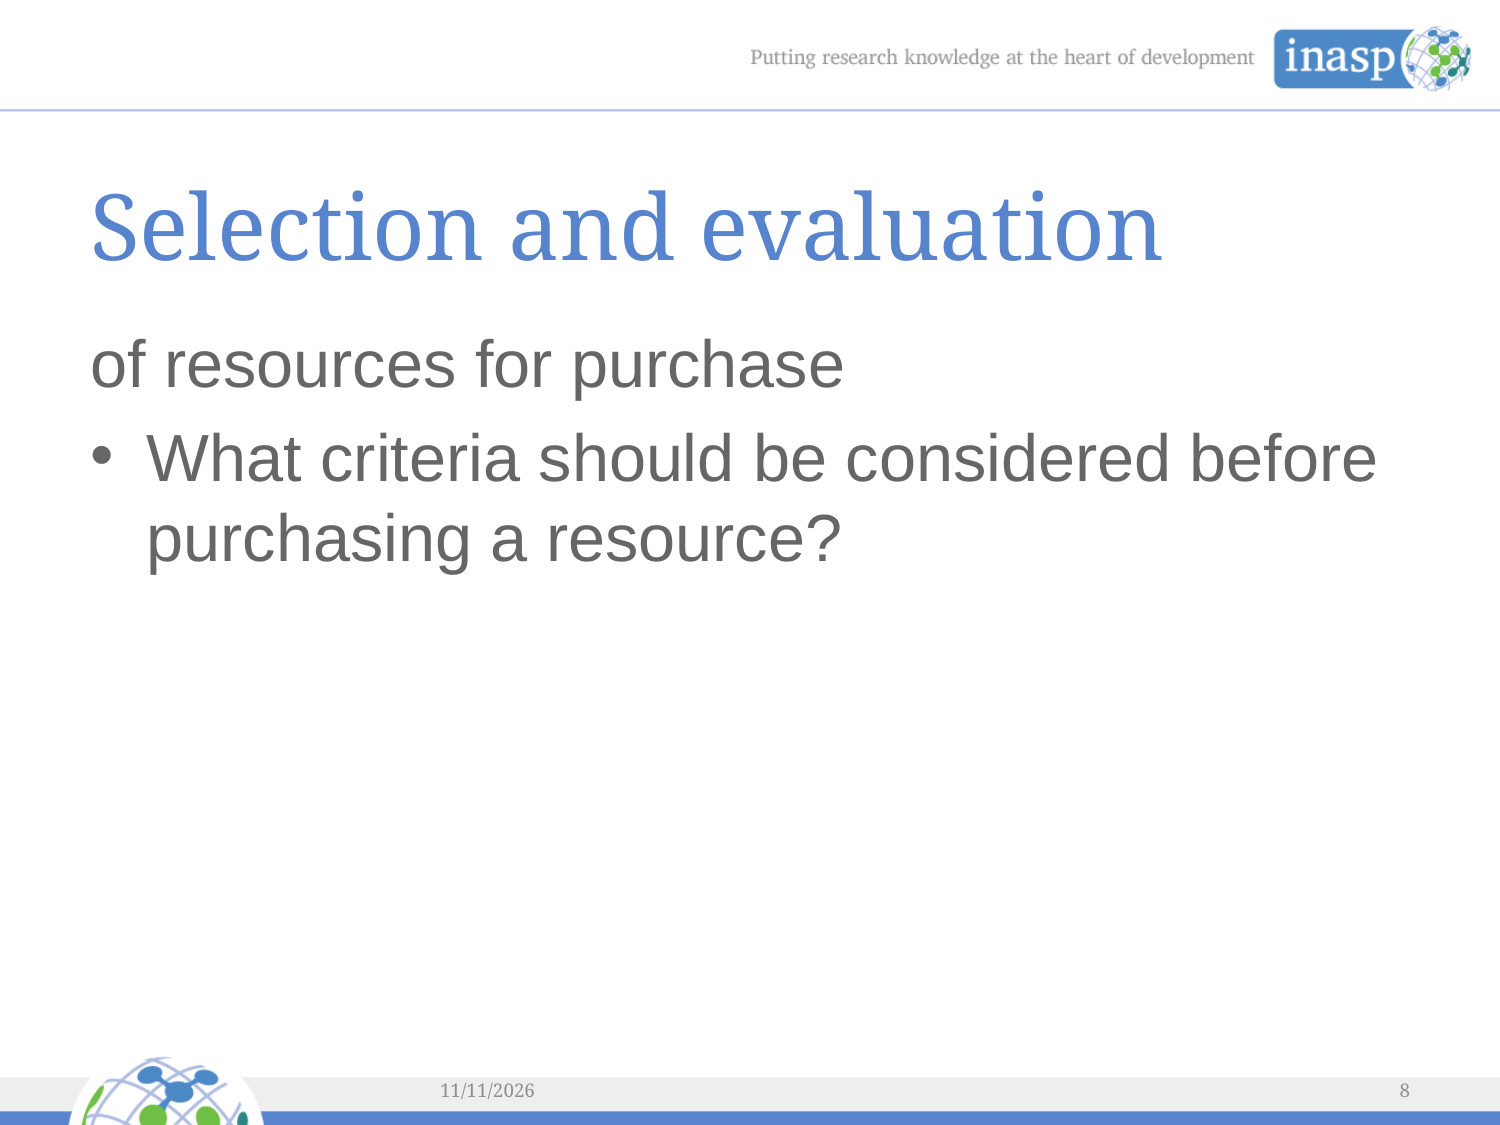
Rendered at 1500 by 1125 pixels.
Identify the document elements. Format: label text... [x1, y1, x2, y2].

title Selection and evaluation [75, 154, 1425, 294]
list of resources for purchase What criteria should be considered before purchasing a resource? [75, 313, 1426, 1020]
slide_number 8 [1312, 1061, 1425, 1122]
picture [0, 0, 1500, 1125]
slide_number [425, 1061, 775, 1122]
